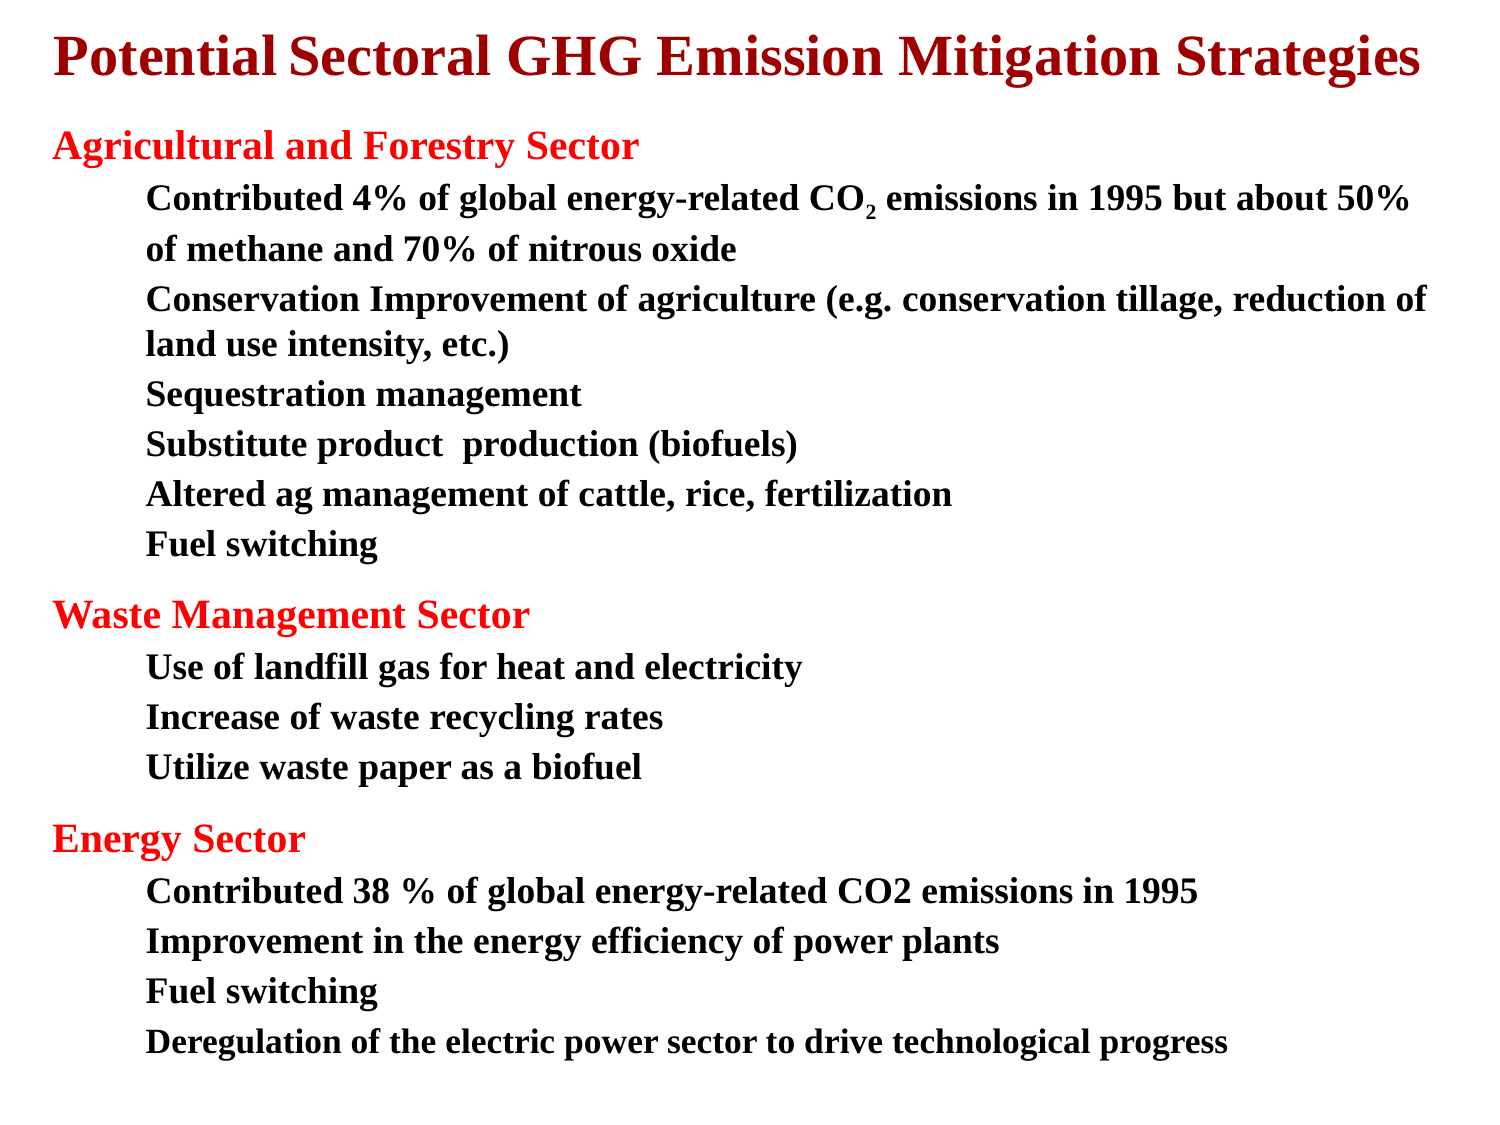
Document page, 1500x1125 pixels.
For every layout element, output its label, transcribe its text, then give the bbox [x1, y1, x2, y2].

text_box Potential Sectoral GHG Emission Mitigation Strategies [39, 9, 1438, 95]
text_box Agricultural and Forestry Sector Contributed 4% of global energy-related CO2 emissions in 1995 but about 50% of methane and 70% of nitrous oxide Conservation Improvement of agriculture (e.g. conservation tillage, reduction of land use intensity, etc.) Sequestration management Substitute product production (biofuels) Altered ag management of cattle, rice, fertilization Fuel switching Waste Management Sector Use of landfill gas for heat and electricity Increase of waste recycling rates Utilize waste paper as a biofuel Energy Sector Contributed 38 % of global energy-related CO2 emissions in 1995 Improvement in the energy efficiency of power plants Fuel switching Deregulation of the electric power sector to drive technological progress [8, 95, 1468, 1076]
